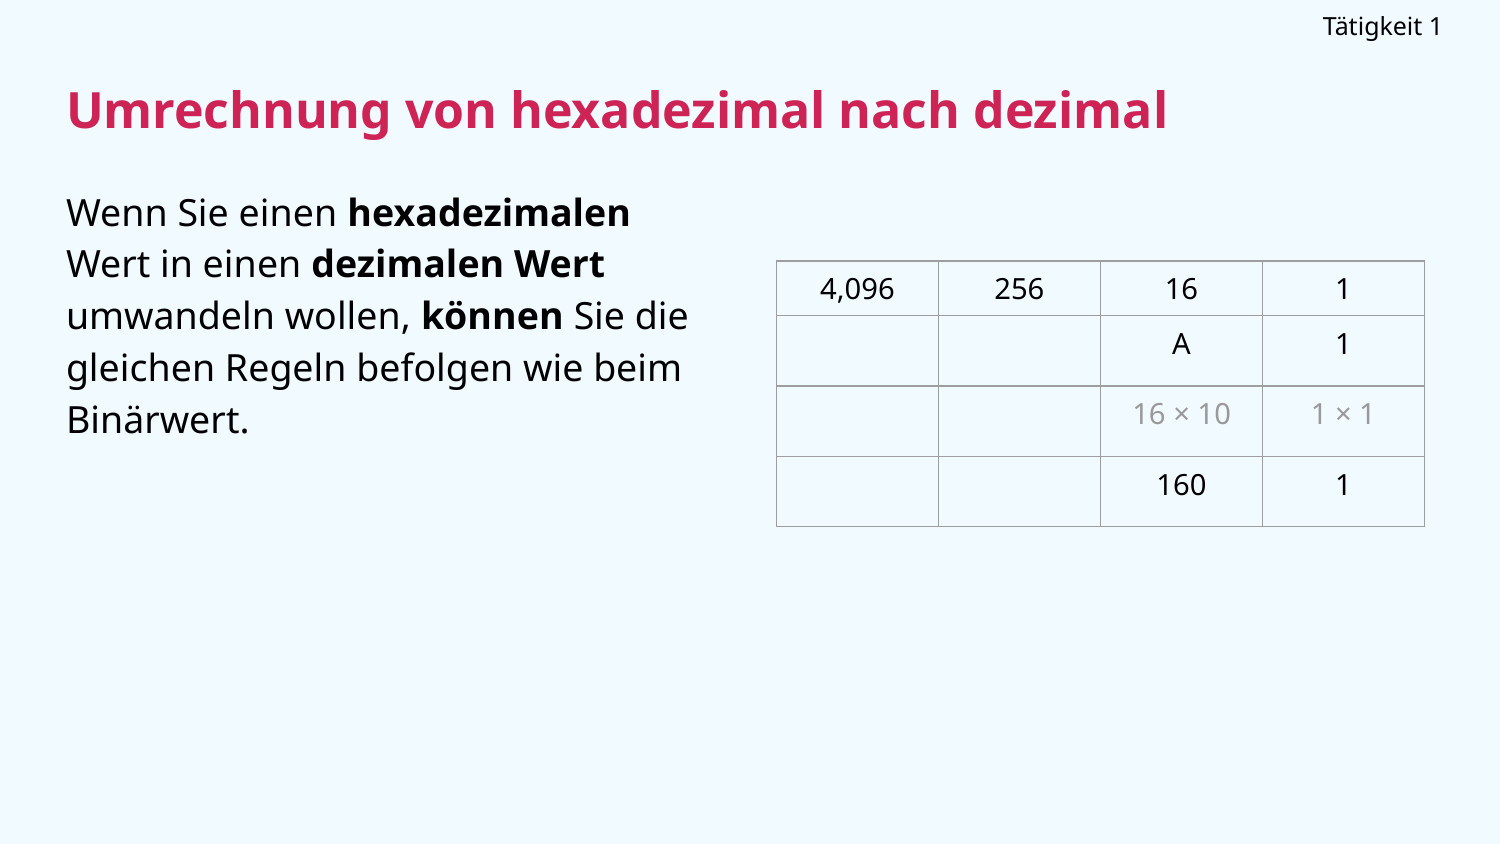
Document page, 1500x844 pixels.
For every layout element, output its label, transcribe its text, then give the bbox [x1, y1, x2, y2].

list Wenn Sie einen hexadezimalen Wert in einen dezimalen Wert umwandeln wollen, können Sie die gleichen Regeln befolgen wie beim Binärwert. [51, 166, 723, 768]
table_cell [939, 457, 1100, 526]
table_cell [939, 387, 1100, 456]
table_cell 1 [1263, 457, 1424, 526]
table_header 16 [1101, 262, 1262, 315]
table_cell [777, 457, 938, 526]
table_header 1 [1263, 262, 1424, 315]
table_header 256 [939, 262, 1100, 315]
table_cell 1 [1263, 316, 1424, 385]
table_cell A [1101, 316, 1262, 385]
table_cell 160 [1101, 457, 1262, 526]
table_cell [939, 316, 1100, 385]
table_cell [777, 316, 938, 385]
table_cell 1 × 1 [1263, 387, 1424, 456]
subtitle Tätigkeit 1 [1122, 0, 1444, 51]
title Umrechnung von hexadezimal nach dezimal [51, 51, 1449, 166]
table_cell 16 × 10 [1101, 387, 1262, 456]
table_cell [777, 387, 938, 456]
table_header 4,096 [777, 262, 938, 315]
